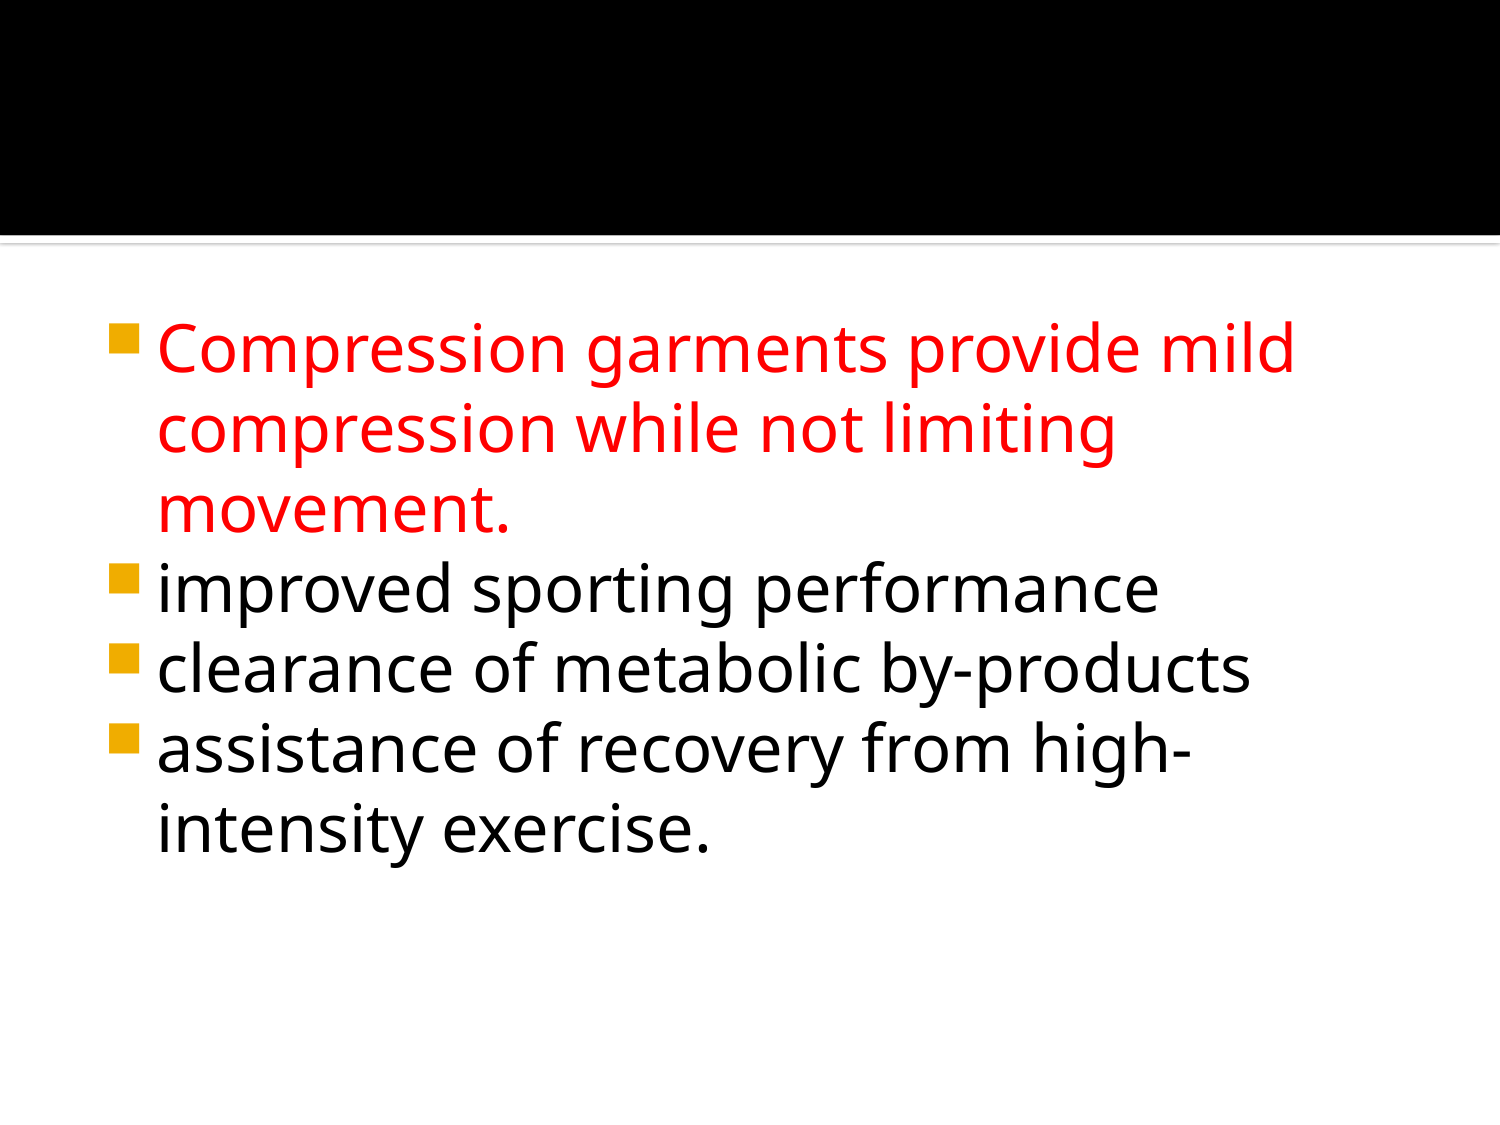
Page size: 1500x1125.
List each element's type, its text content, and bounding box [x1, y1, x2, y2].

list Compression garments provide mild compression while not limiting movement. improved sporting performance clearance of metabolic by-products assistance of recovery from high-intensity exercise. [75, 291, 1425, 1050]
